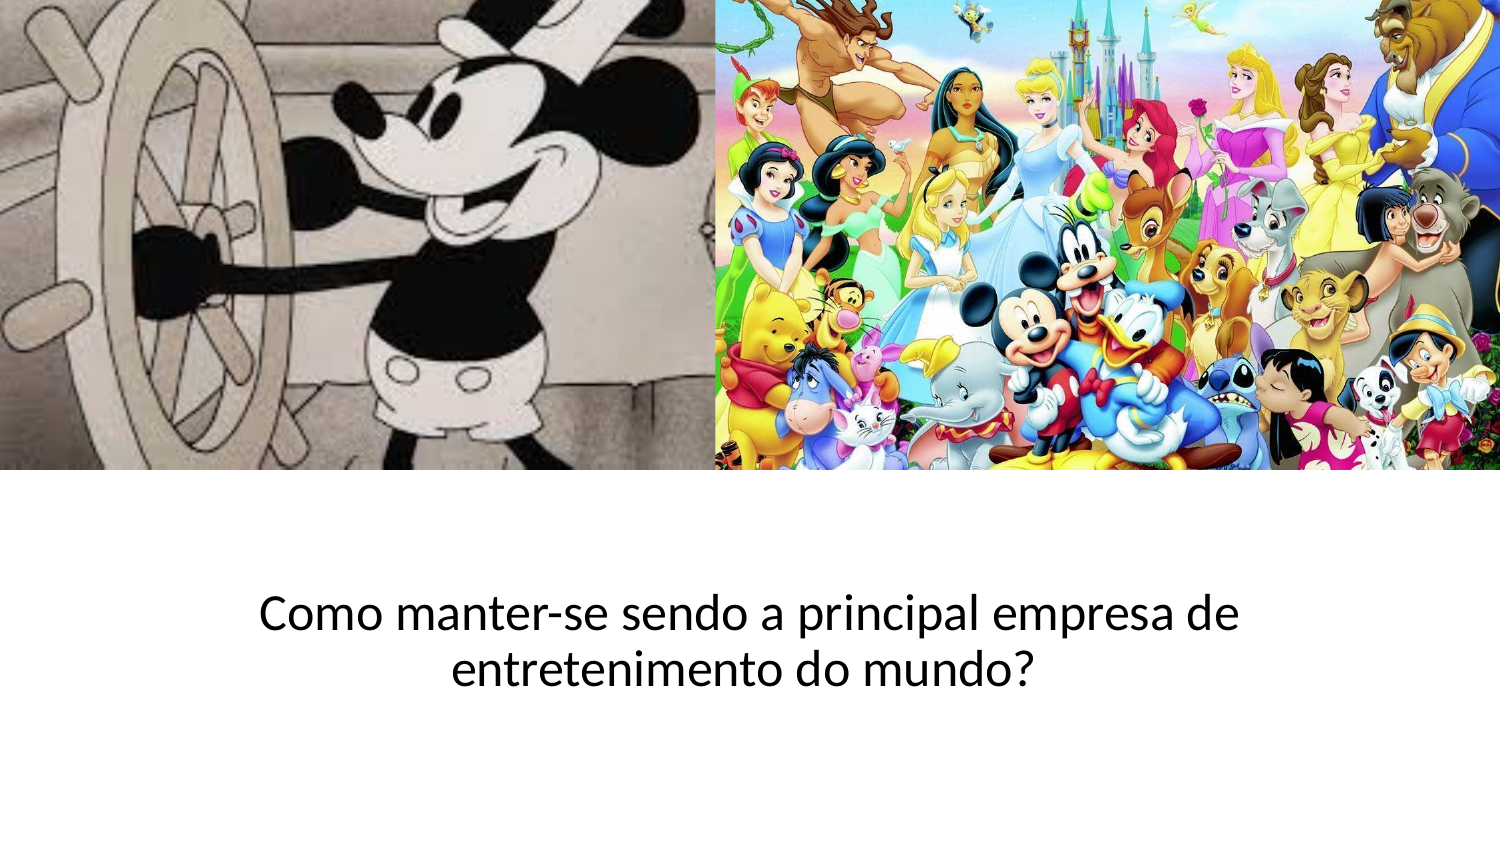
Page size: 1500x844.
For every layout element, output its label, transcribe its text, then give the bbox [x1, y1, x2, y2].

title Como manter-se sendo a principal empresa de entretenimento do mundo? [103, 560, 1397, 724]
picture [0, 0, 1500, 470]
